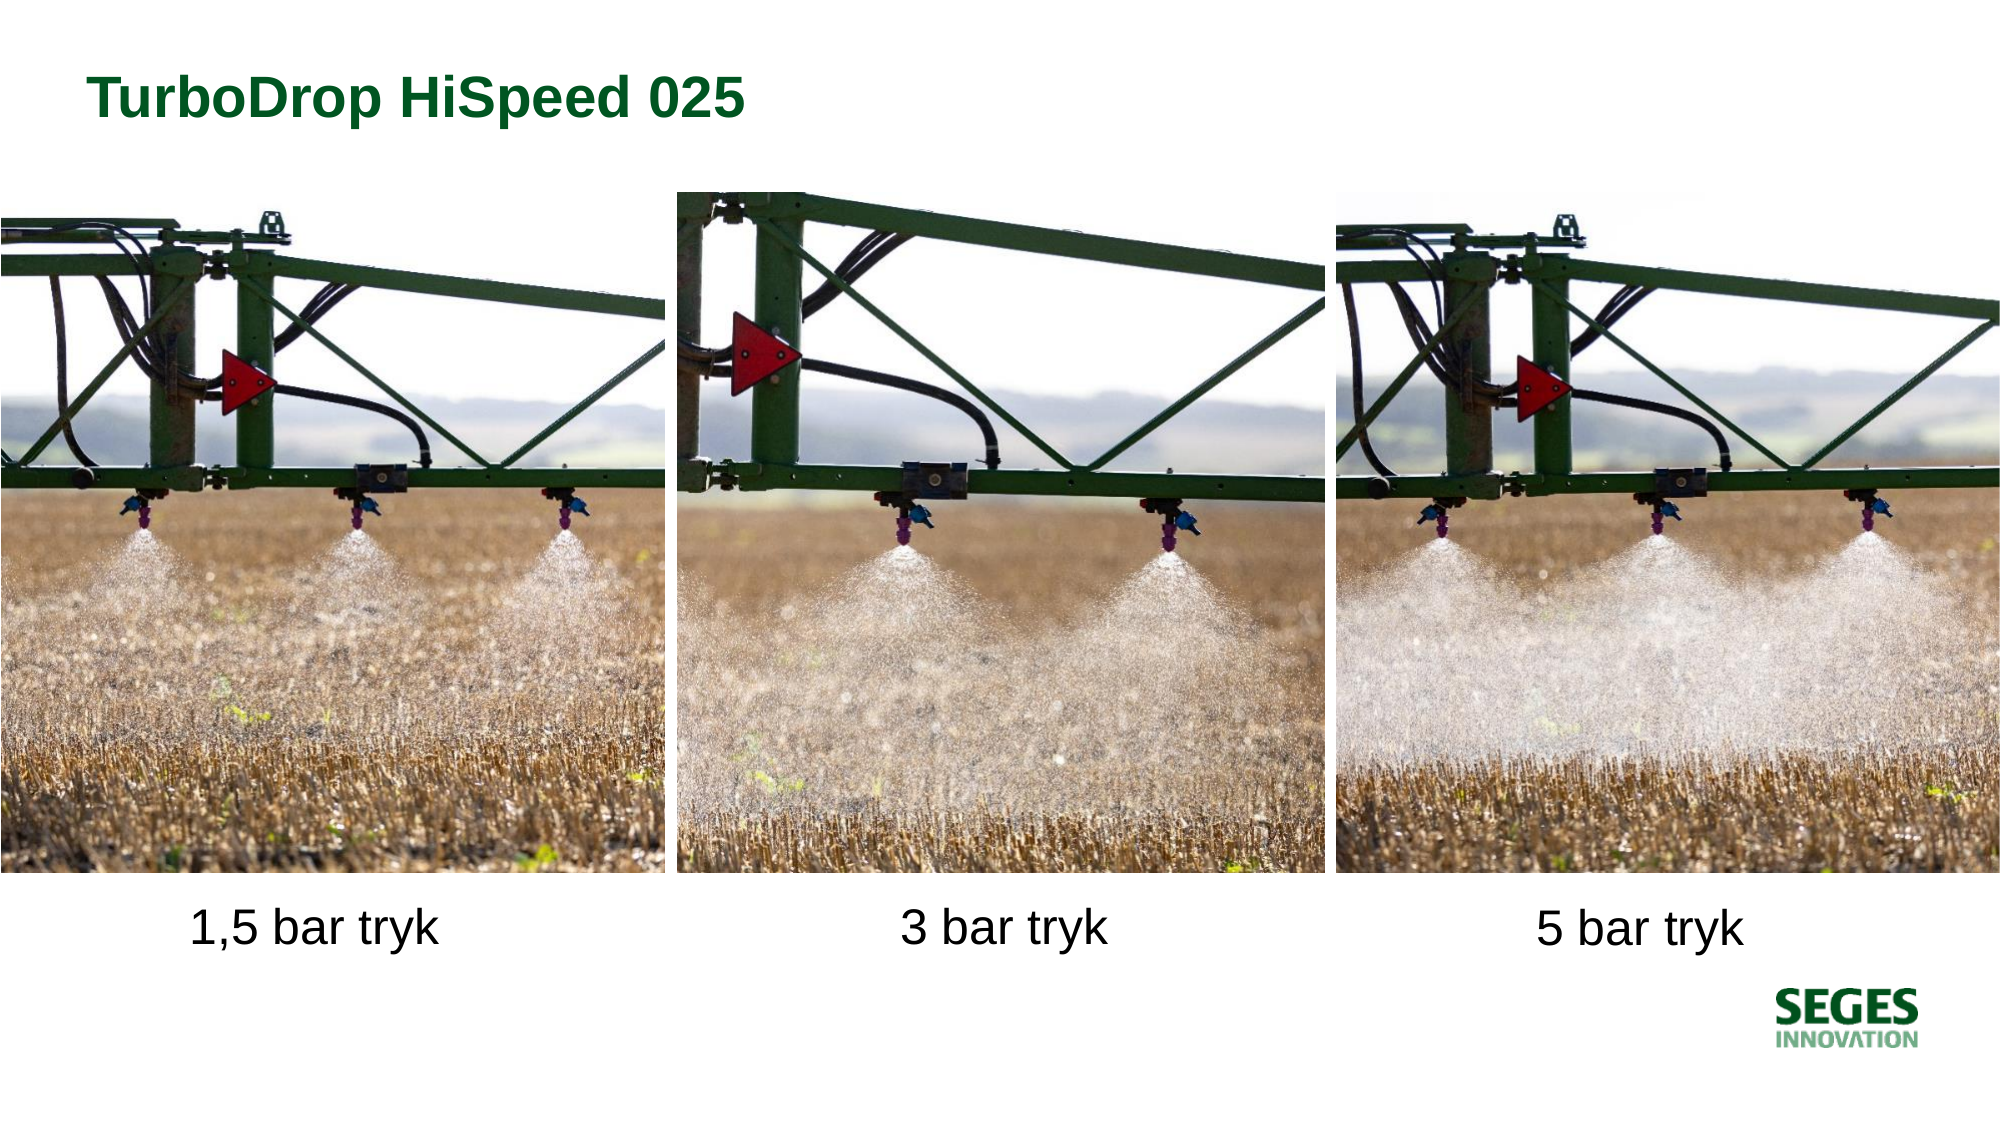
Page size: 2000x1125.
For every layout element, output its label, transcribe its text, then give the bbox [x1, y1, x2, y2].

text_box 3 bar tryk [900, 894, 1109, 955]
picture [677, 192, 1325, 873]
picture [1336, 192, 2000, 873]
text_box 1,5 bar tryk [189, 894, 440, 955]
picture [1, 192, 666, 873]
title TurboDrop HiSpeed 025 [86, 40, 1627, 157]
text_box 5 bar tryk [1536, 895, 1746, 956]
picture [1776, 988, 1918, 1048]
